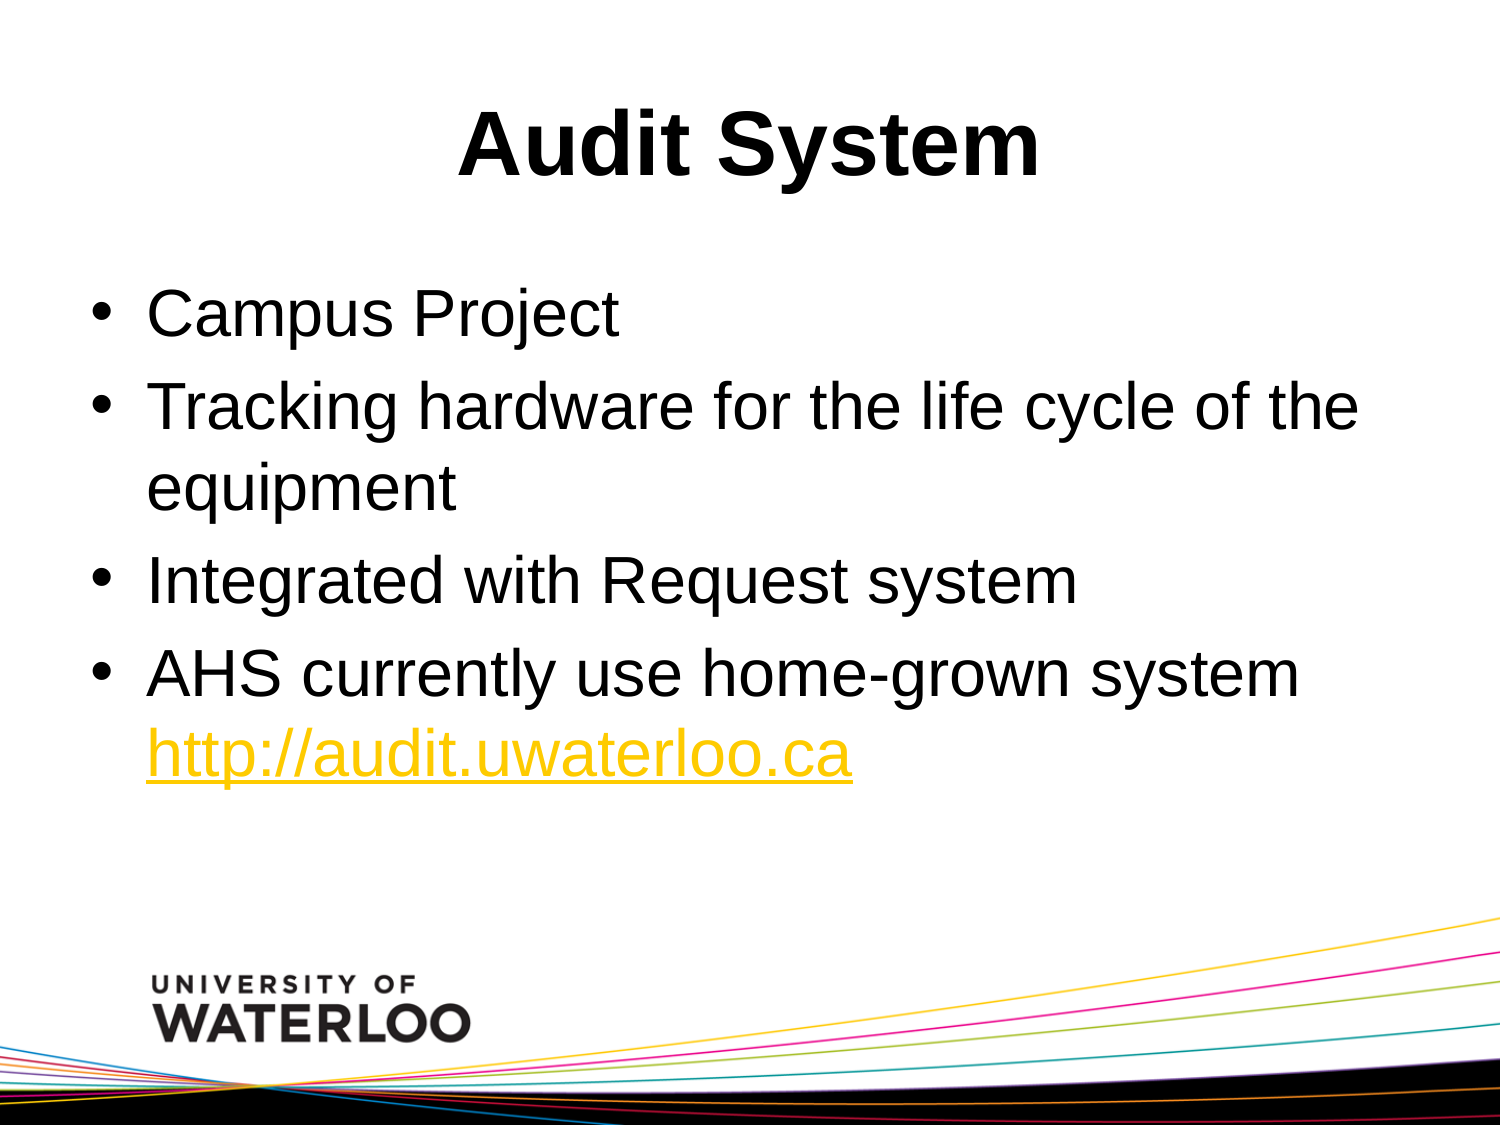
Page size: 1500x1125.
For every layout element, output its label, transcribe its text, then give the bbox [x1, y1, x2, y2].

list Campus Project Tracking hardware for the life cycle of the equipment Integrated with Request system AHS currently use home-grown system http://audit.uwaterloo.ca [75, 262, 1425, 931]
title Audit System [75, 45, 1425, 233]
picture [0, 0, 1500, 1125]
